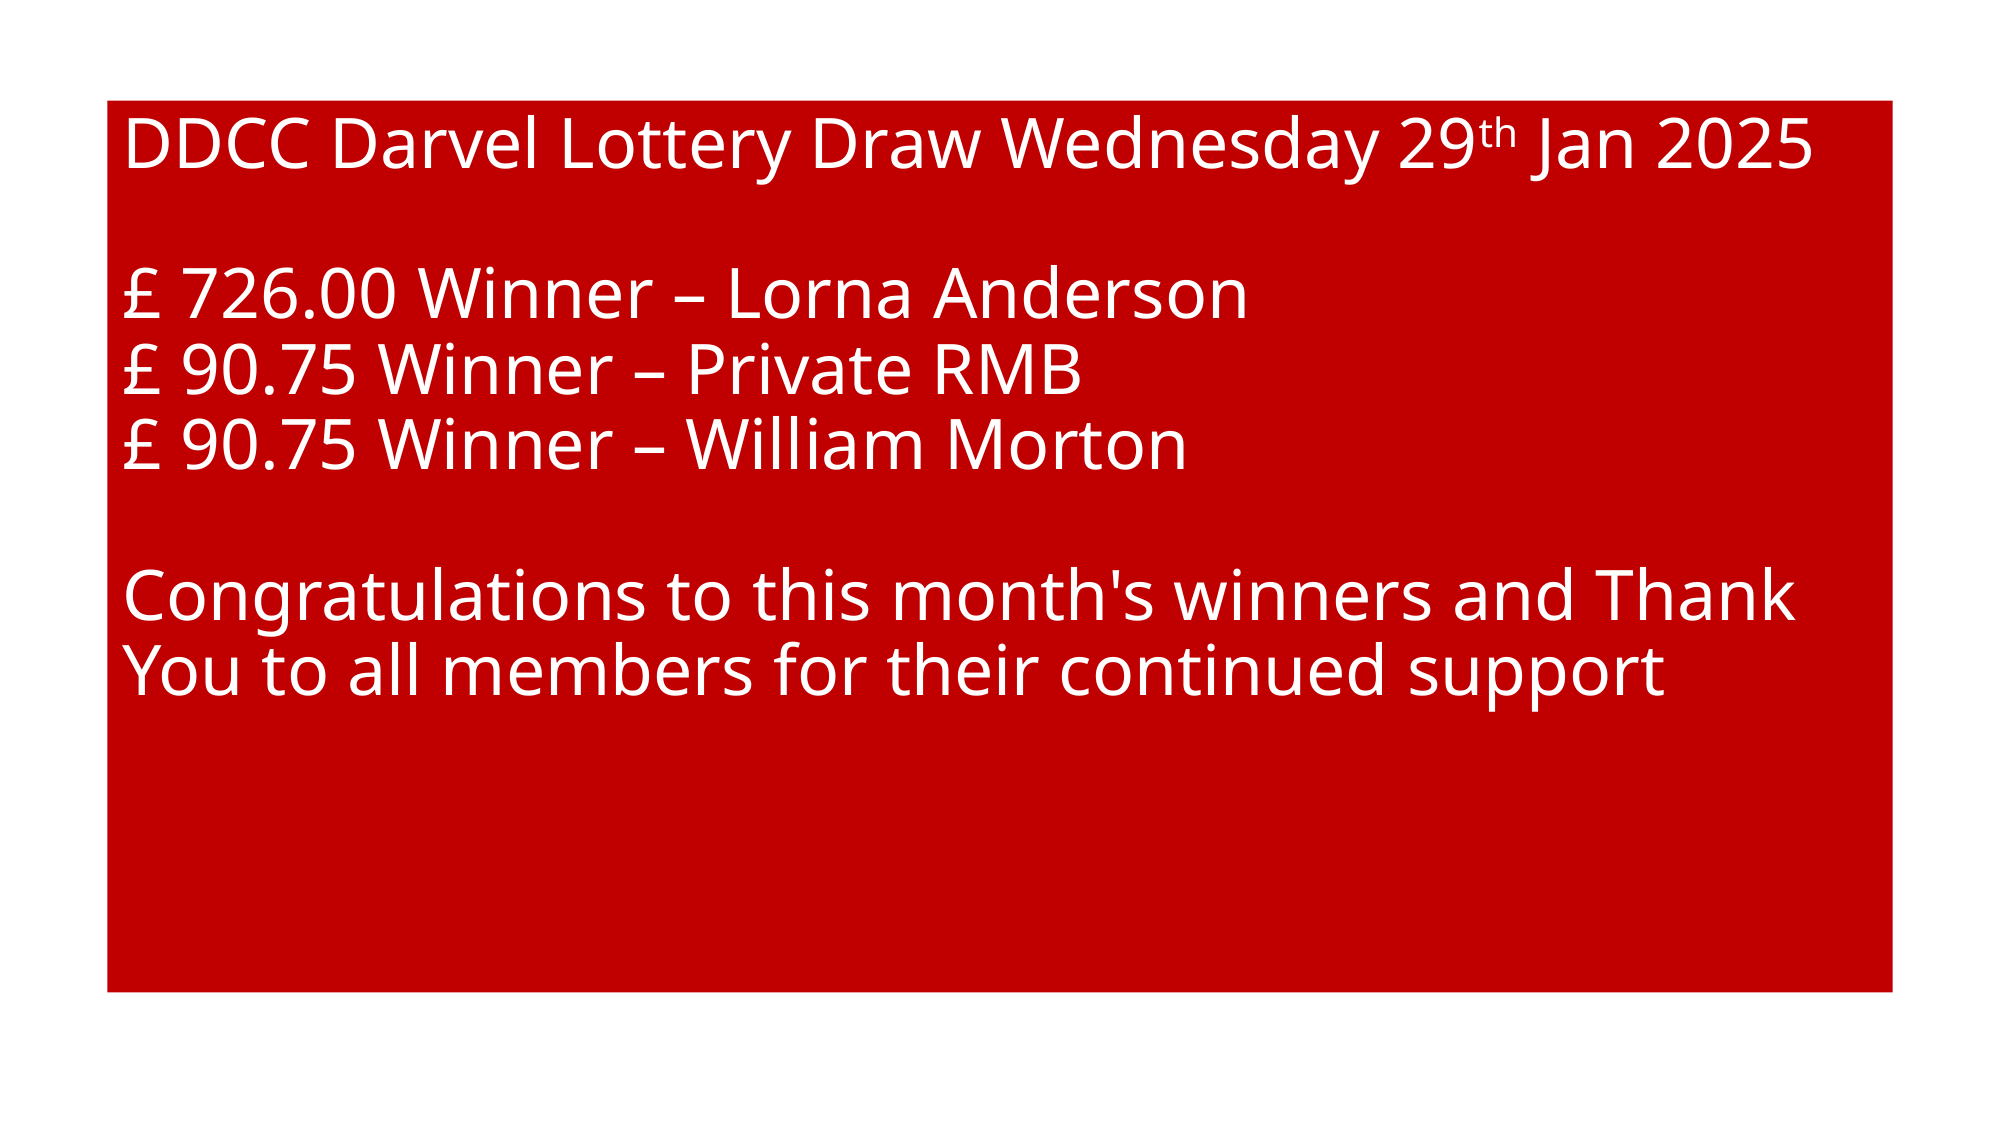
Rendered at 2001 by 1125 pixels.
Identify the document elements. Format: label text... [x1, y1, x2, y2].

title DDCC Darvel Lottery Draw Wednesday 29th Jan 2025 £ 726.00 Winner – Lorna Anderson £ 90.75 Winner – Private RMB £ 90.75 Winner – William Morton Congratulations to this month's winners and Thank You to all members for their continued support [107, 100, 1893, 993]
